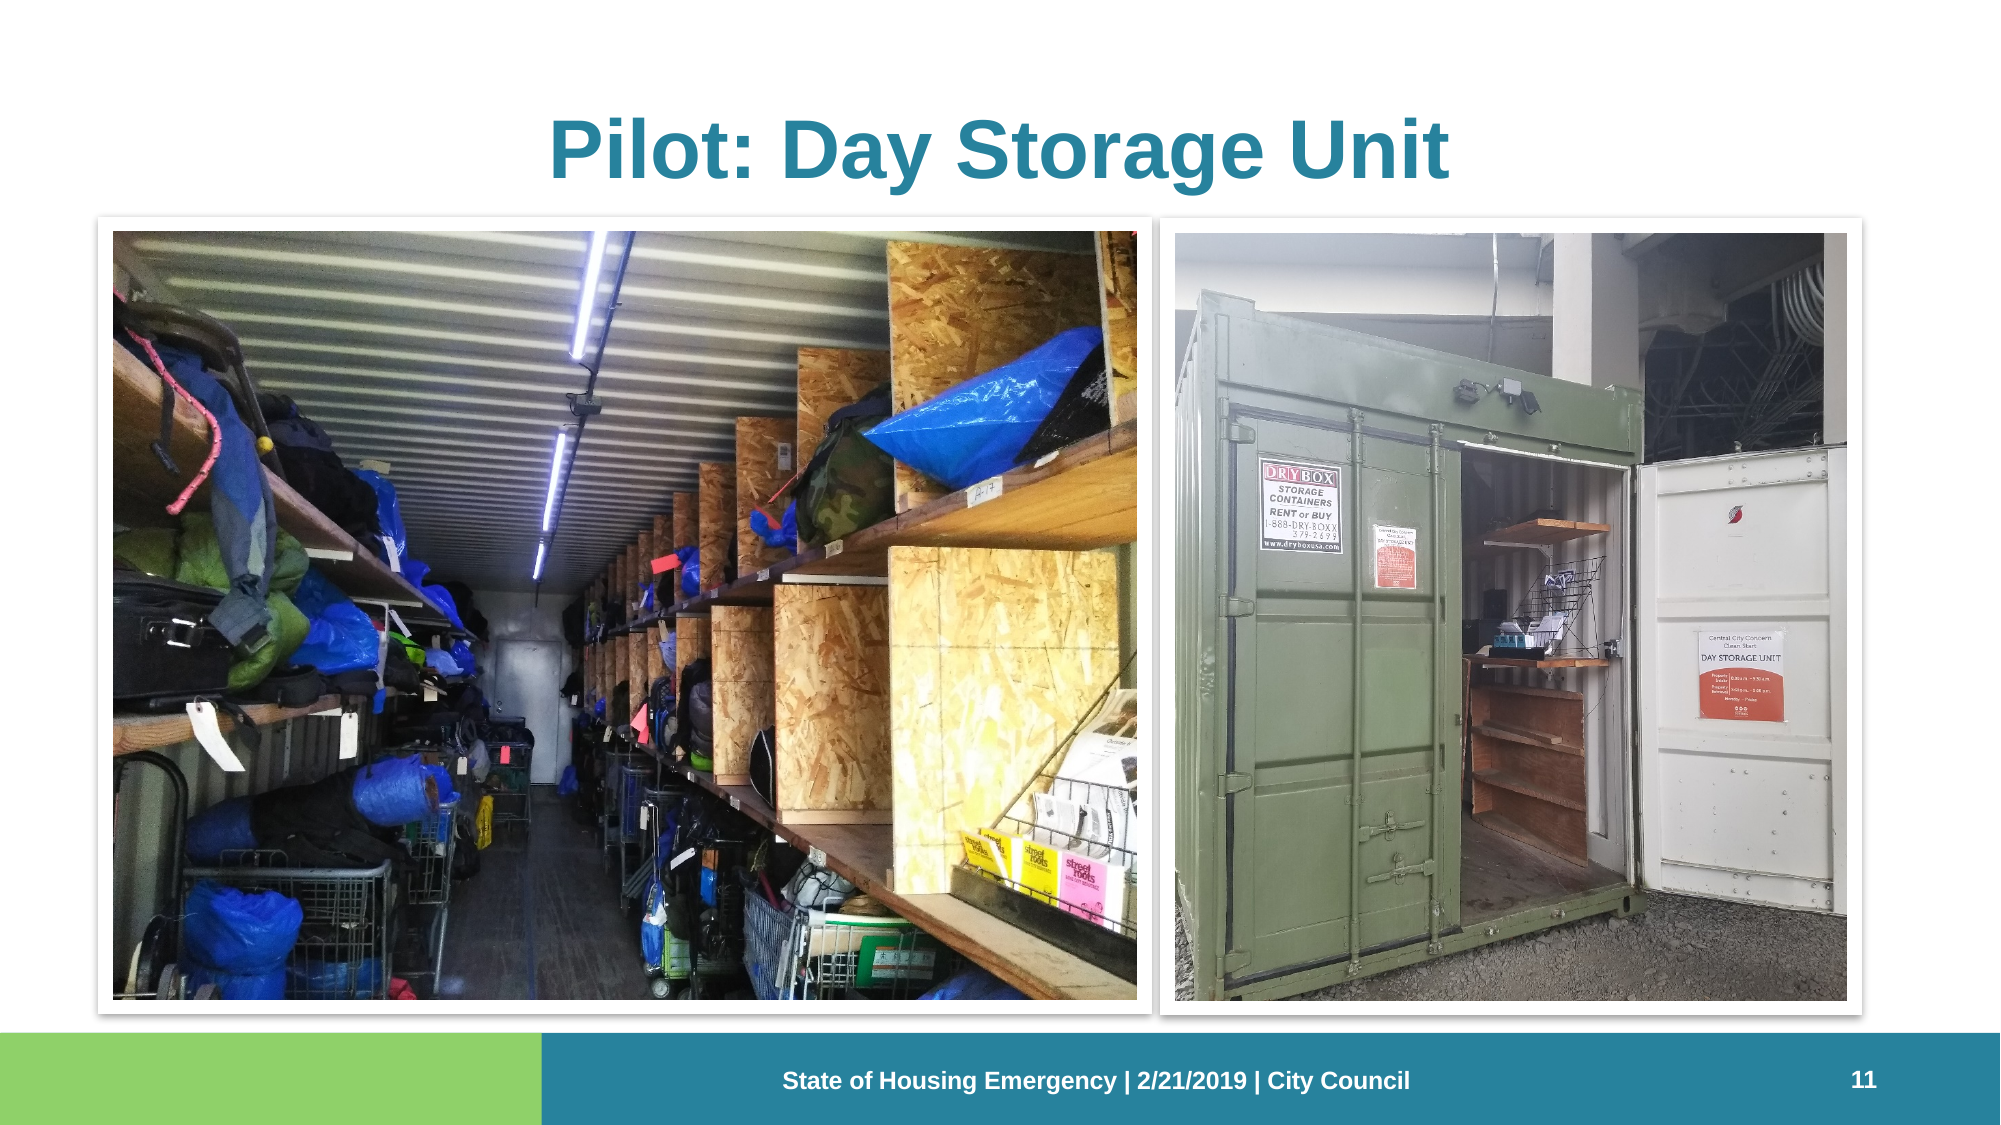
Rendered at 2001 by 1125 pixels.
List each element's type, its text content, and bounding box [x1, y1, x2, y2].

picture [112, 231, 1138, 1001]
footer State of Housing Emergency | 2/21/2019 | City Council [780, 1064, 1782, 1125]
text_box 11 [1846, 1062, 1881, 1094]
picture [1174, 232, 1848, 1001]
title Pilot: Day Storage Unit [112, 95, 1888, 200]
text_box [542, 1032, 2000, 1125]
text_box [0, 1032, 542, 1125]
